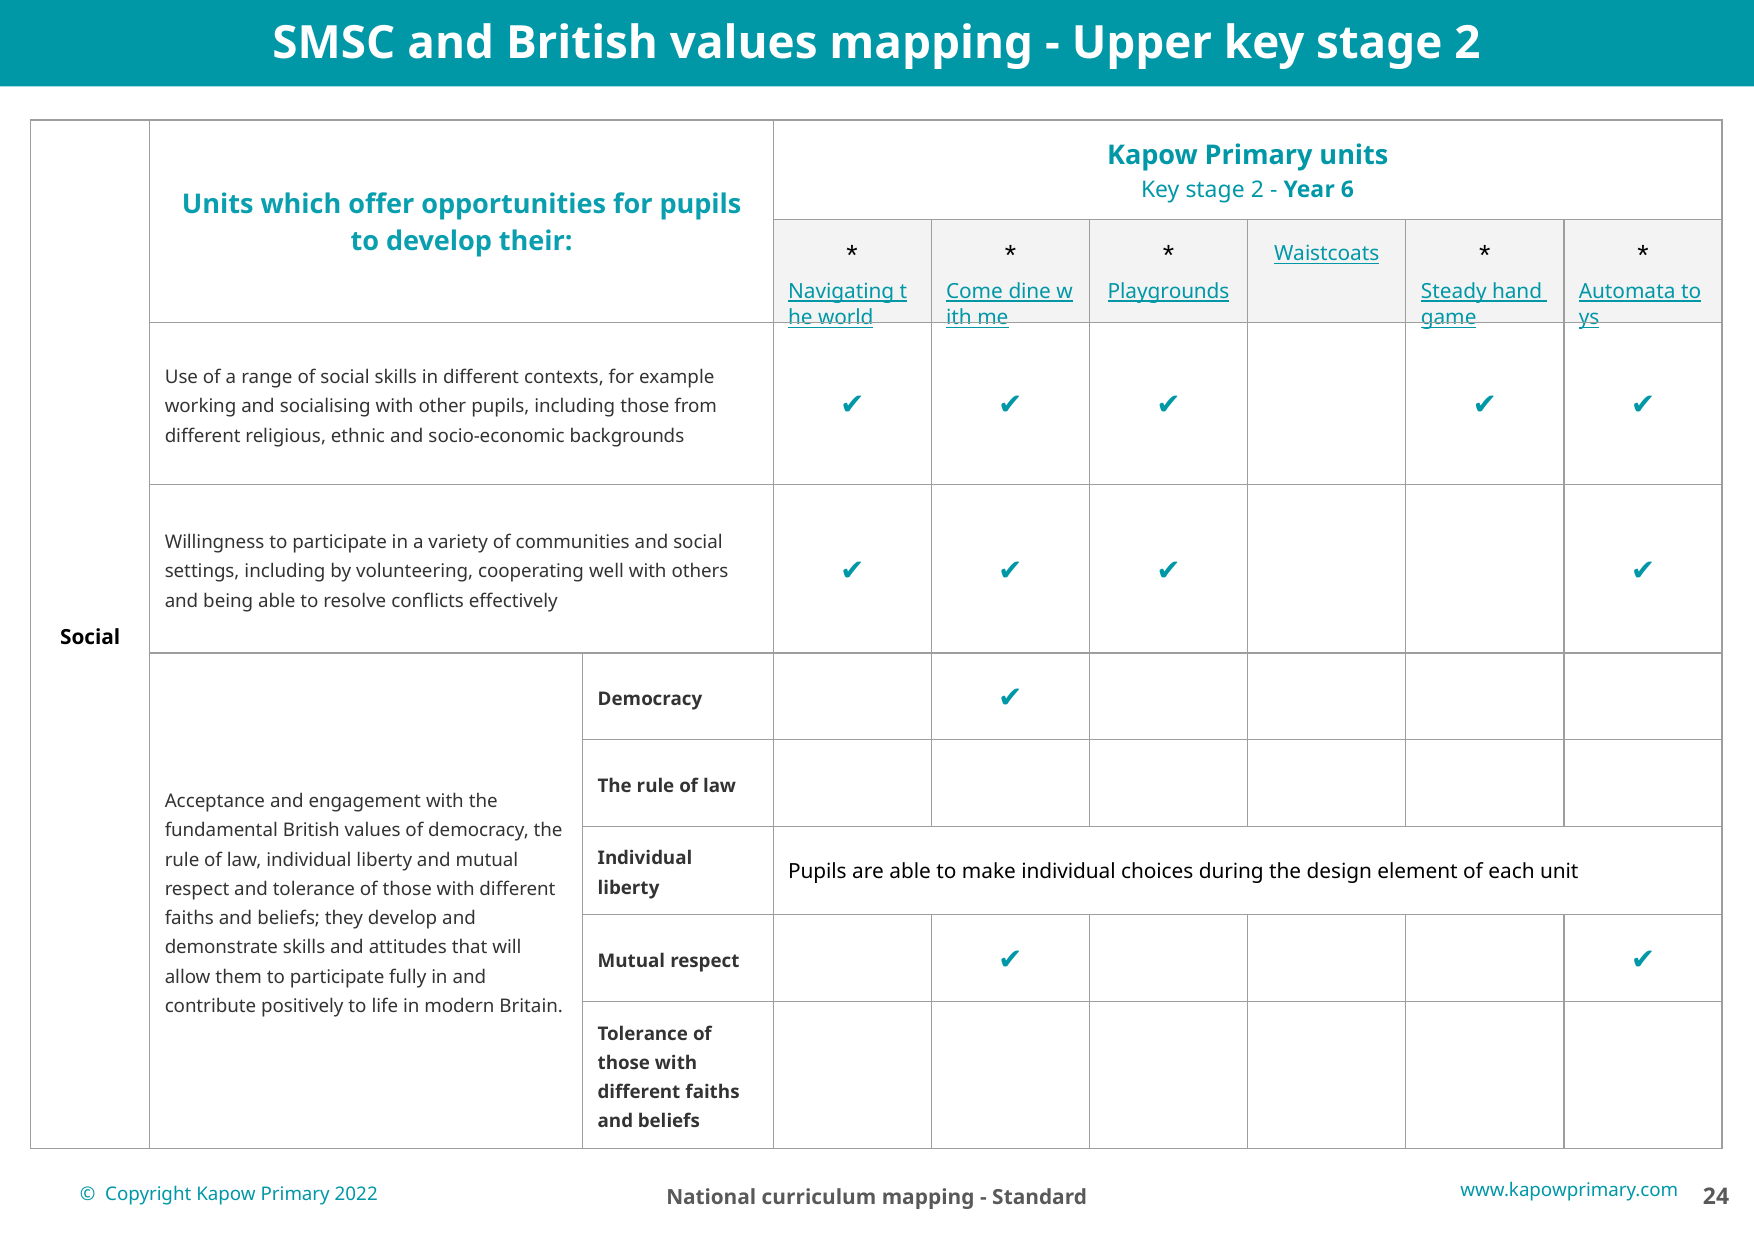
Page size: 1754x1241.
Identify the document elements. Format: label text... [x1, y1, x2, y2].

table_cell [774, 1002, 931, 1148]
table_cell *Playgrounds [1090, 220, 1247, 322]
table_cell ✔ [1090, 323, 1247, 484]
table_cell [1248, 740, 1405, 826]
table_cell ✔ [1565, 915, 1721, 1001]
table_cell ✔ [1565, 485, 1721, 652]
subtitle National curriculum mapping - Standard [578, 1168, 1176, 1214]
table_cell ✔ [774, 323, 931, 484]
table_cell ✔ [932, 915, 1089, 1001]
table_cell [1248, 1002, 1405, 1148]
table_cell ✔ [932, 323, 1089, 484]
table_cell *Steady hand game [1406, 220, 1563, 322]
table_cell [1248, 323, 1405, 484]
table_cell [1248, 654, 1405, 739]
table_cell Individual liberty [583, 827, 773, 914]
table_cell ✔ [774, 485, 931, 652]
table_cell [1406, 740, 1563, 826]
table_cell [1090, 915, 1247, 1001]
table_cell Willingness to participate in a variety of communities and social settings, including by volunteering, cooperating well with others and being able to resolve conflicts effectively [150, 485, 773, 652]
table_cell [932, 1002, 1089, 1148]
table_cell Mutual respect [583, 915, 773, 1001]
table_cell [1406, 915, 1563, 1001]
table_cell [1565, 1002, 1721, 1148]
table_cell Pupils are able to make individual choices during the design element of each unit [774, 827, 1721, 914]
table_cell [1406, 1002, 1563, 1148]
table_cell [774, 740, 931, 826]
table_cell [932, 740, 1089, 826]
table_cell [1090, 1002, 1247, 1148]
table_cell [1406, 654, 1563, 739]
table_cell ✔ [1565, 323, 1721, 484]
table_cell Tolerance of those with different faiths and beliefs [583, 1002, 773, 1148]
table_cell *Automata toys [1565, 220, 1721, 322]
table_header Social [31, 121, 149, 1148]
table_cell [774, 915, 931, 1001]
table_cell [1565, 740, 1721, 826]
table_cell ✔ [932, 485, 1089, 652]
table_cell Acceptance and engagement with the fundamental British values of democracy, the rule of law, individual liberty and mutual respect and tolerance of those with different faiths and beliefs; they develop and demonstrate skills and attitudes that will allow them to participate fully in and contribute positively to life in modern Britain. [150, 654, 582, 1148]
table_header Kapow Primary units Key stage 2 - Year 6 [774, 121, 1721, 219]
table_cell [1565, 654, 1721, 739]
table_cell [1406, 485, 1563, 652]
table_cell Waistcoats [1248, 220, 1405, 322]
table_cell [1248, 915, 1405, 1001]
table_cell ✔ [932, 654, 1089, 739]
table_cell [1090, 740, 1247, 826]
table_cell ✔ [1406, 323, 1563, 484]
table_cell ✔ [1090, 485, 1247, 652]
table_cell Democracy [583, 654, 773, 739]
table_header Units which offer opportunities for pupils to develop their: [150, 121, 773, 322]
table_cell [774, 654, 931, 739]
table_cell The rule of law [583, 740, 773, 826]
table_cell *Navigating the world [774, 220, 931, 322]
subtitle SMSC and British values mapping - Upper key stage 2 [0, 0, 1754, 87]
table_cell Use of a range of social skills in different contexts, for example working and socialising with other pupils, including those from different religious, ethnic and socio-economic backgrounds [150, 323, 773, 484]
table_cell *Come dine with me [932, 220, 1089, 322]
slide_number ‹#› [1641, 1164, 1747, 1241]
table_cell [1090, 654, 1247, 739]
table_cell [1248, 485, 1405, 652]
